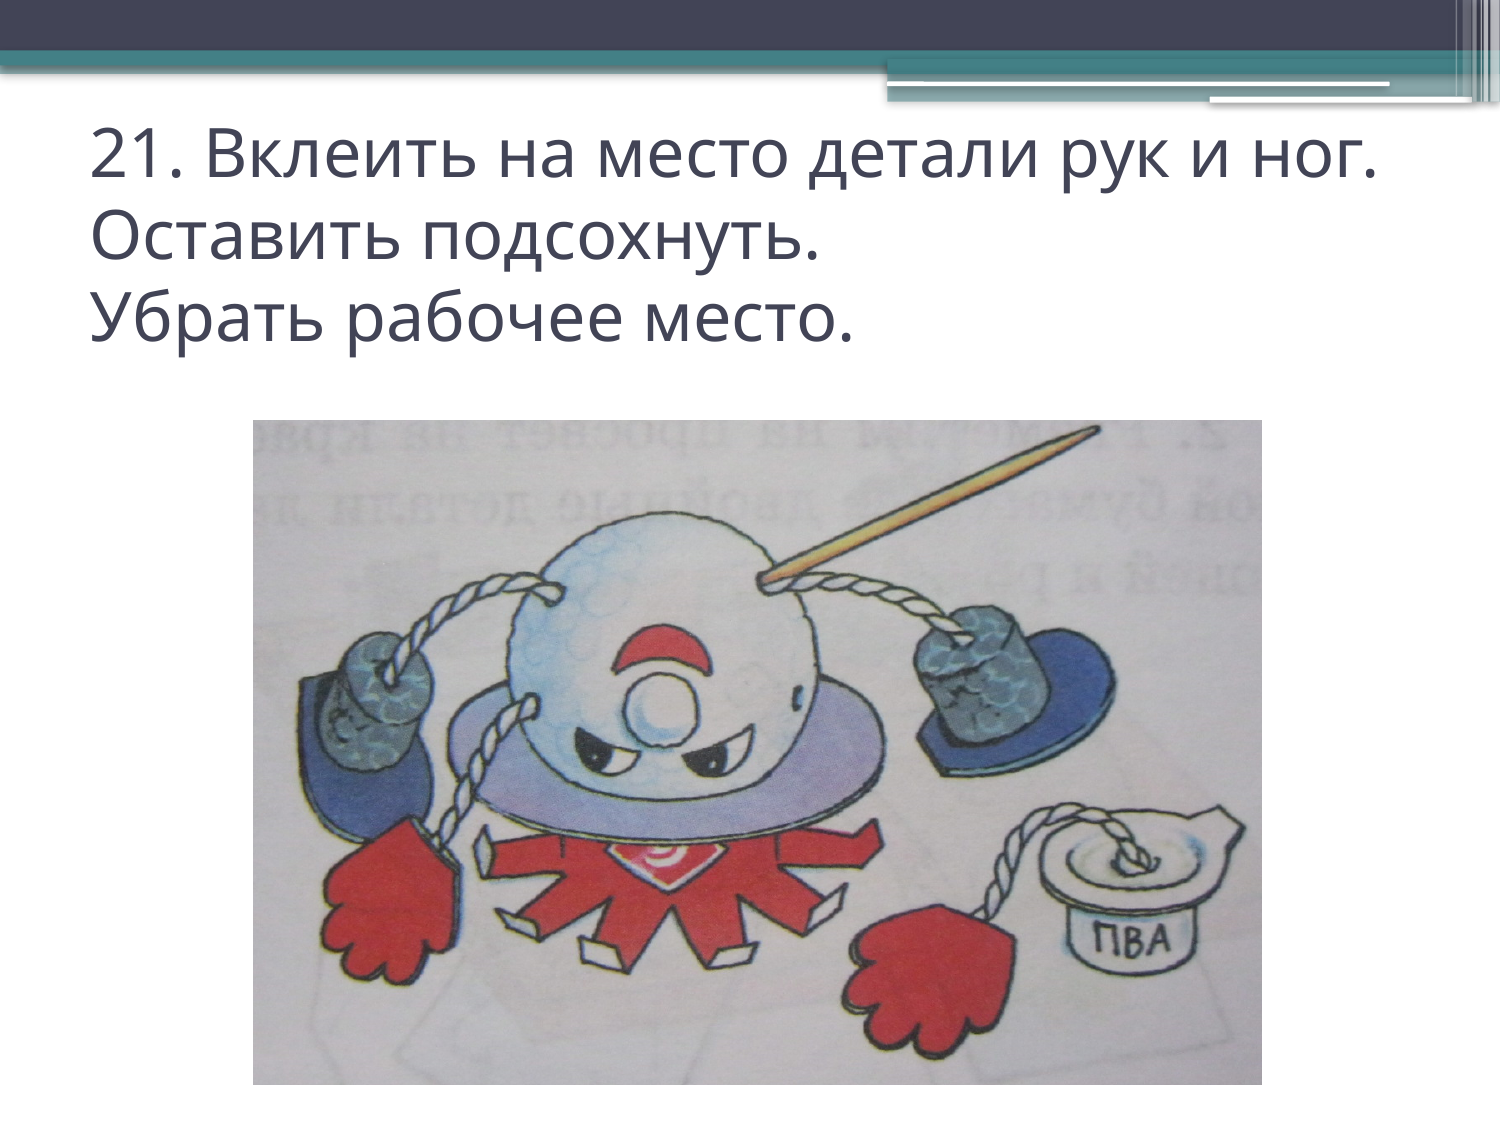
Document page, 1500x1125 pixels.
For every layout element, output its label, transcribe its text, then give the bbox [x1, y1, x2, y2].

title 21. Вклеить на место детали рук и ног. Оставить подсохнуть. Убрать рабочее место. [75, 101, 1425, 363]
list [253, 420, 1262, 1086]
